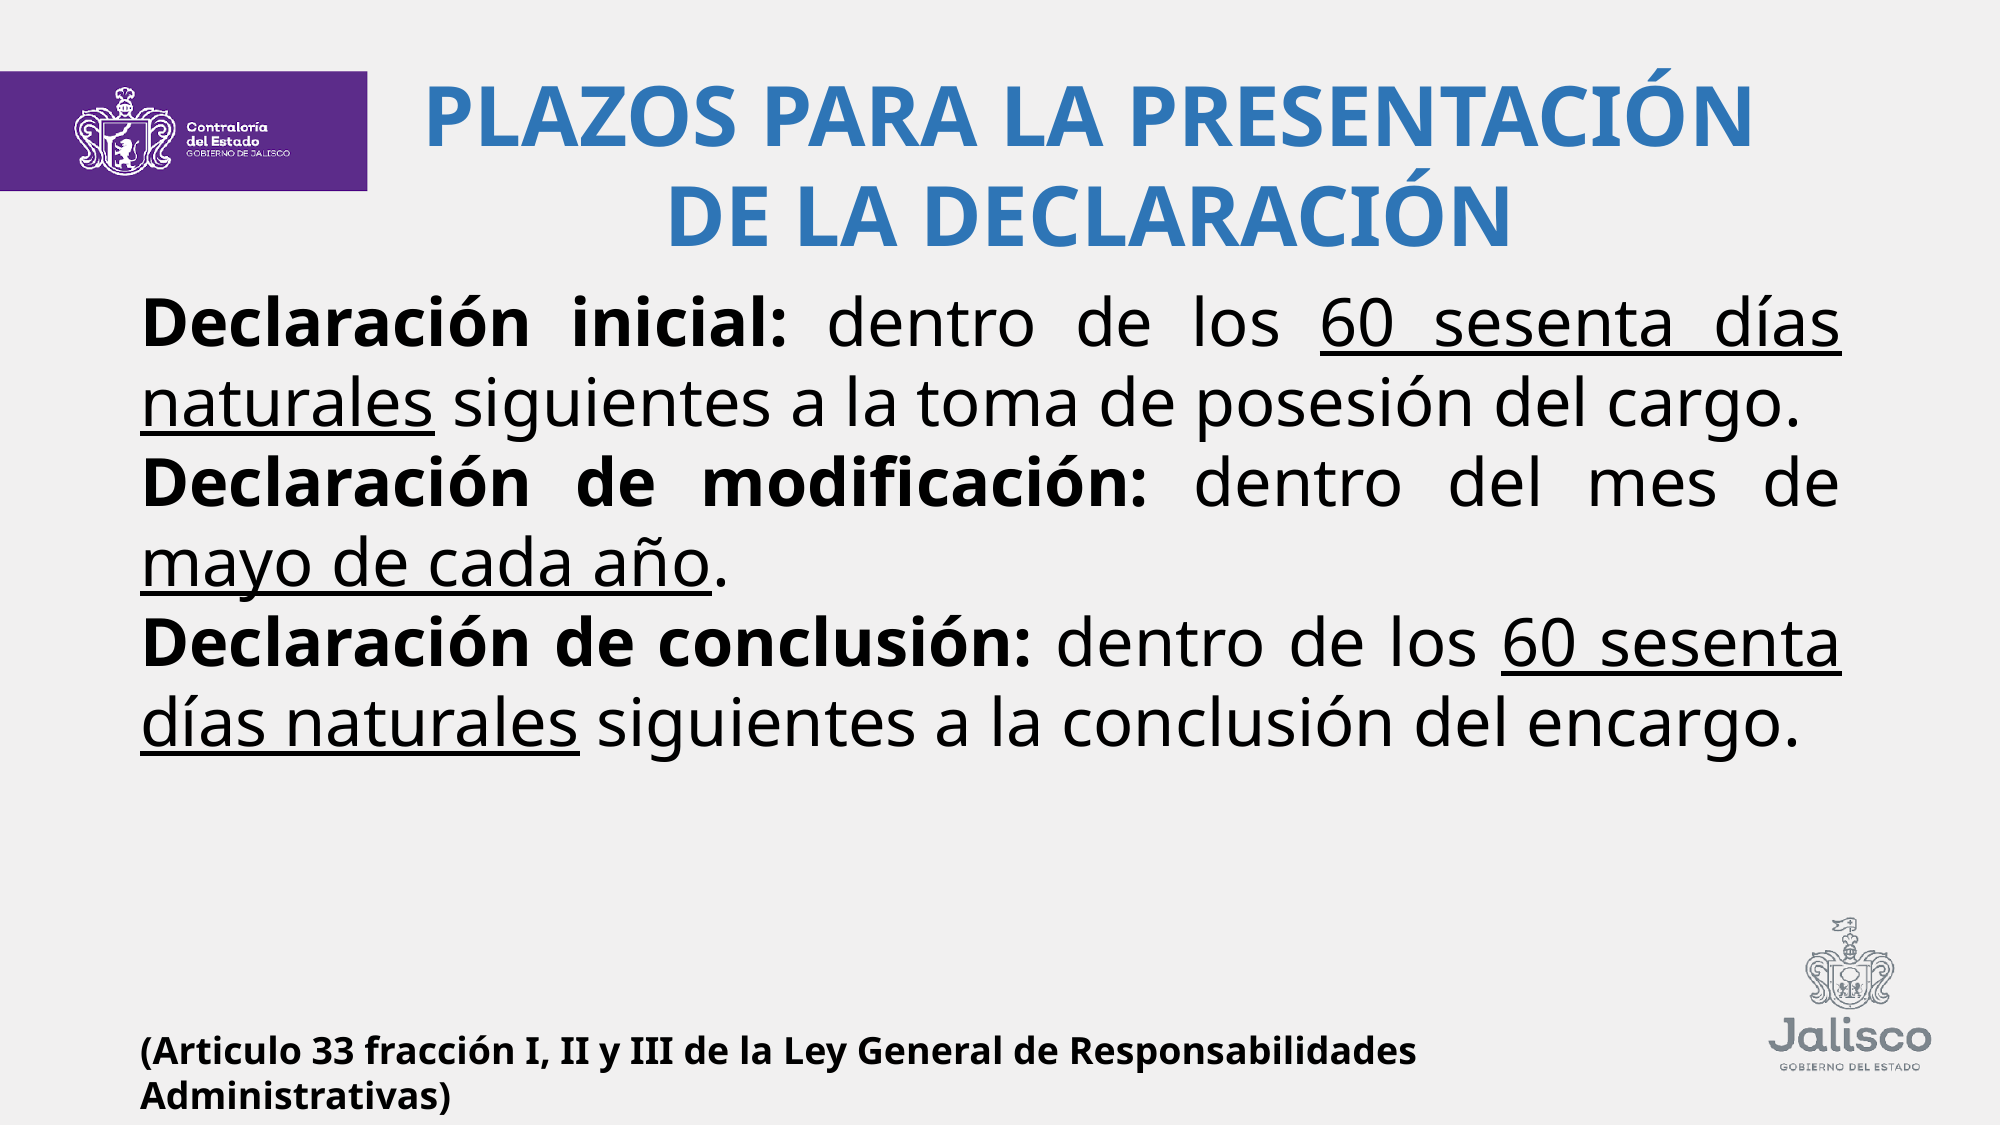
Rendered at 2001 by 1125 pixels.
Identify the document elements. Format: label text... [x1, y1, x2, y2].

text_box Declaración inicial: dentro de los 60 sesenta días naturales siguientes a la toma de posesión del cargo. Declaración de modificación: dentro del mes de mayo de cada año. Declaración de conclusión: dentro de los 60 sesenta días naturales siguientes a la conclusión del encargo. [125, 272, 1857, 767]
picture [0, 0, 2000, 1125]
text_box PLAZOS PARA LA PRESENTACIÓN DE LA DECLARACIÓN [396, 55, 1784, 271]
text_box (Articulo 33 fracción I, II y III de la Ley General de Responsabilidades Administrativas) [125, 1019, 1731, 1125]
